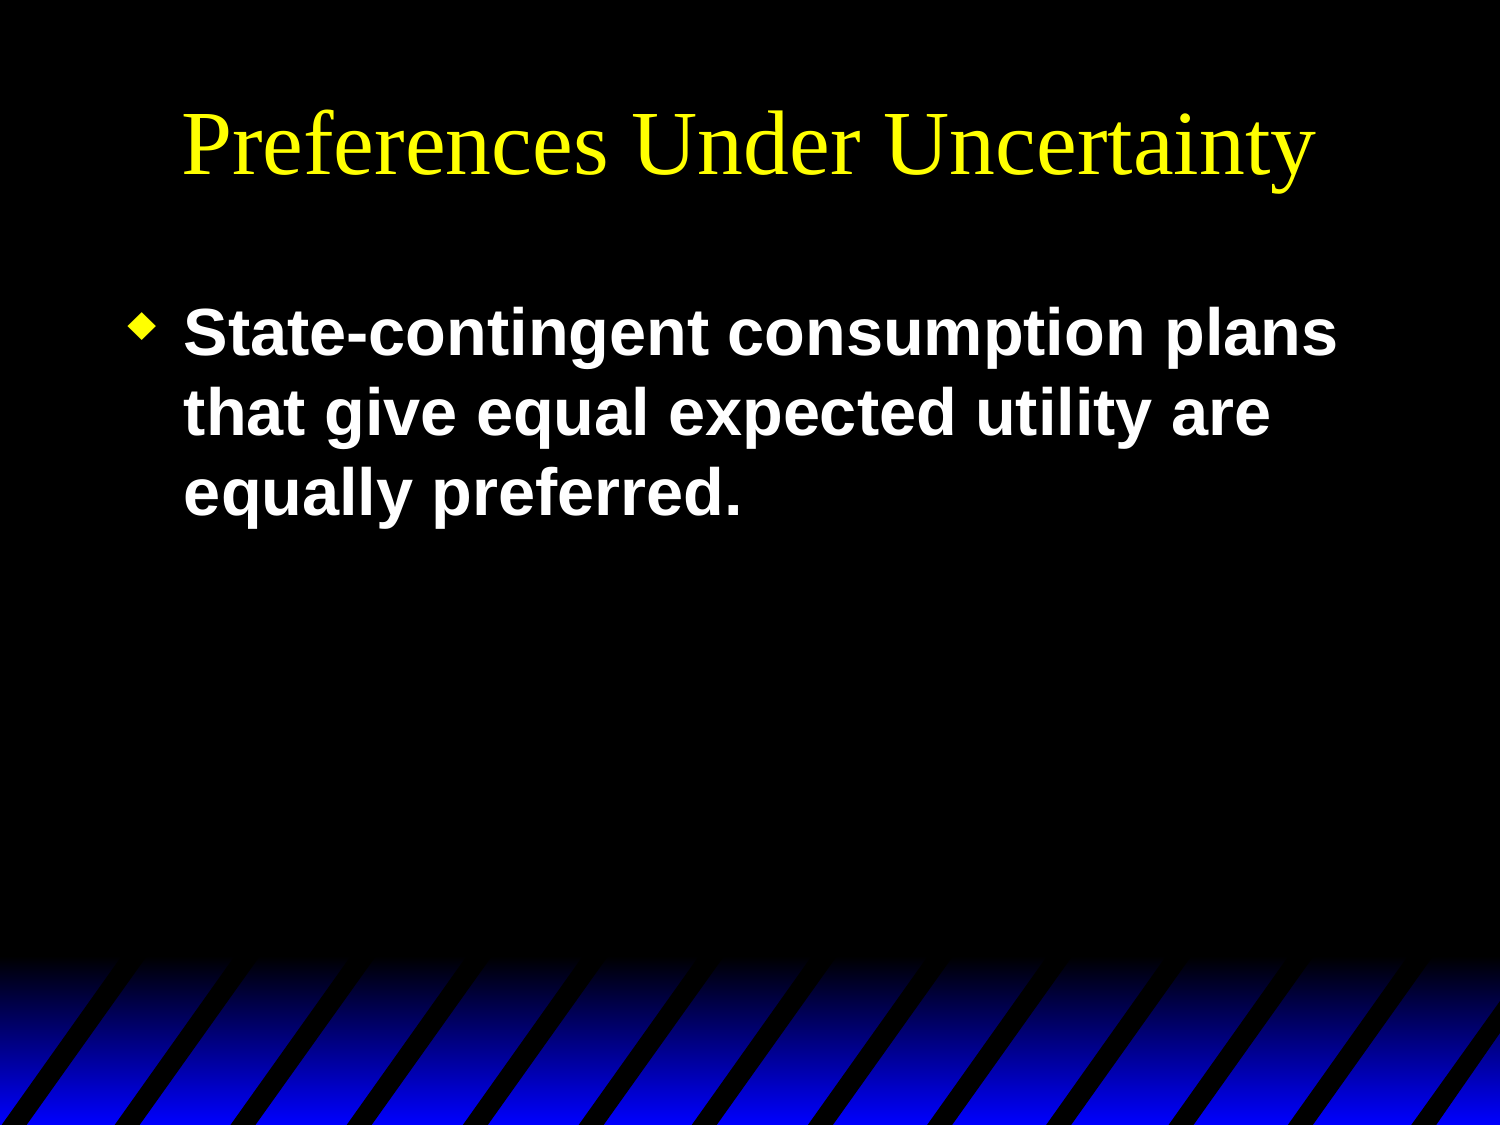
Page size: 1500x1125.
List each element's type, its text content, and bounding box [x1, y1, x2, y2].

list State-contingent consumption plans that give equal expected utility are equally preferred. [112, 281, 1388, 963]
title Preferences Under Uncertainty [112, 37, 1388, 238]
